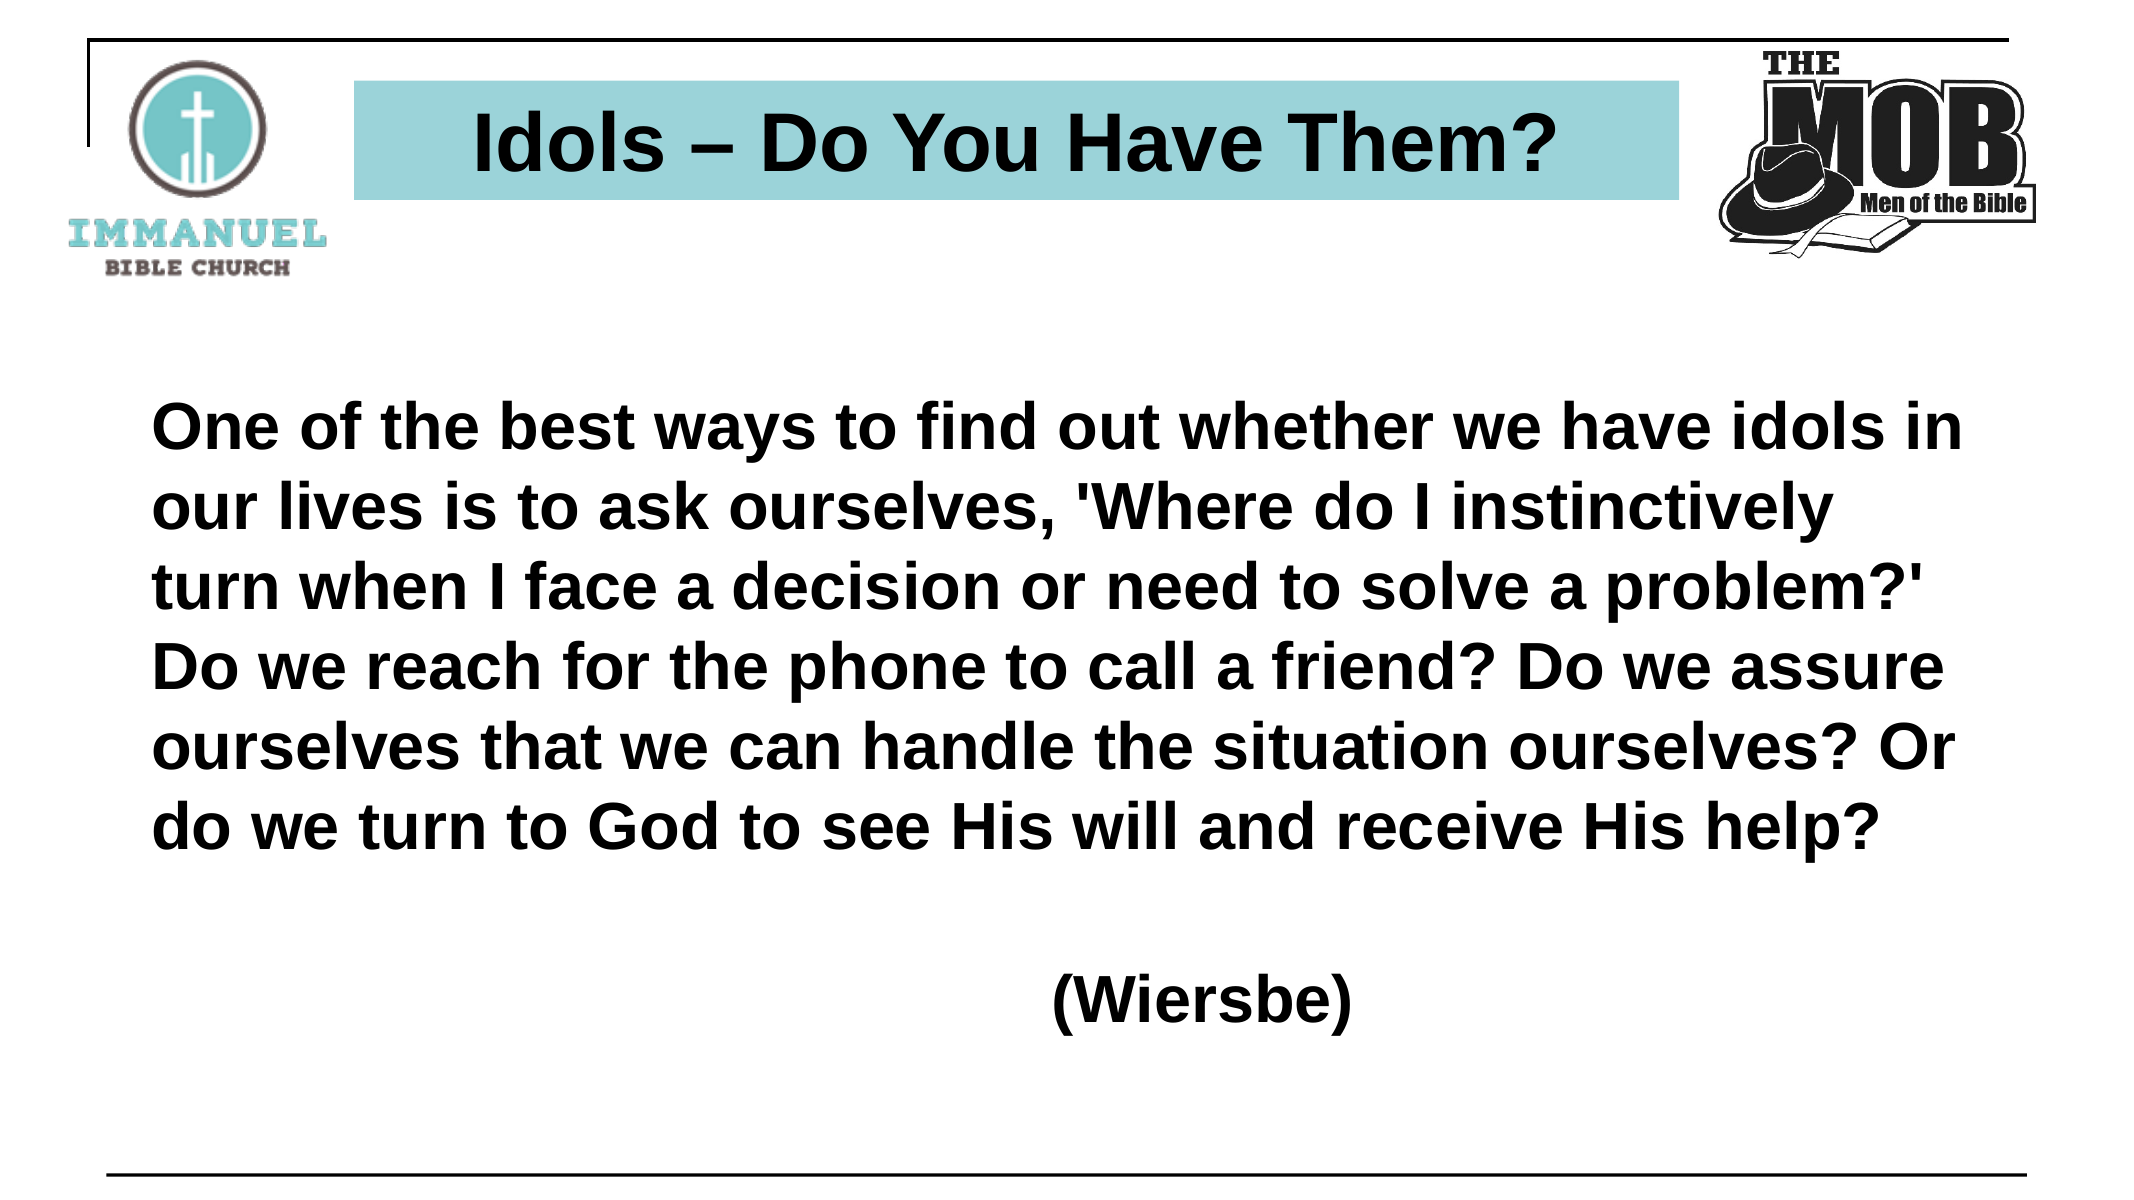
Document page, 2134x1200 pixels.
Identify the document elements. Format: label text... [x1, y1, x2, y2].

picture [1710, 51, 2042, 261]
title Idols – Do You Have Them? [353, 80, 1680, 201]
picture [66, 37, 330, 300]
list One of the best ways to find out whether we have idols in our lives is to ask ourselves, 'Where do I instinctively turn when I face a decision or need to solve a problem?' Do we reach for the phone to call a friend? Do we assure ourselves that we can handle the situation ourselves? Or do we turn to God to see His will and receive His help? (Wiersbe) [135, 374, 1999, 1200]
